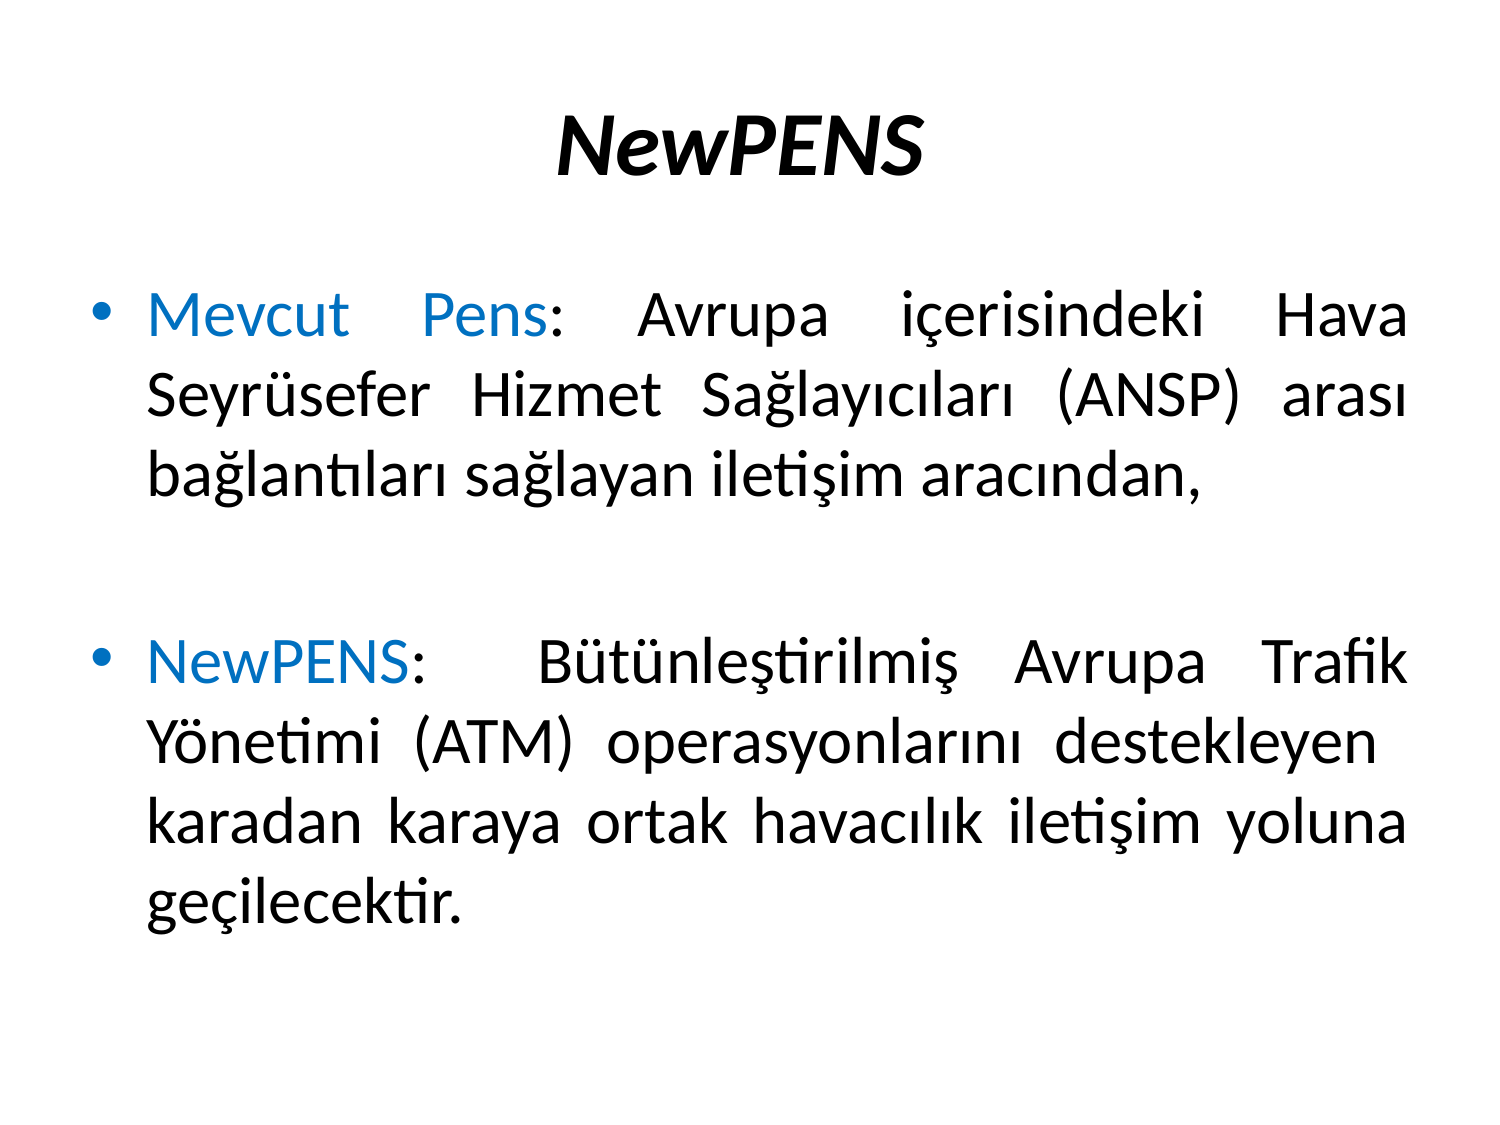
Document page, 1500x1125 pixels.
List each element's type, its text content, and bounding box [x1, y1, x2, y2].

list Mevcut Pens: Avrupa içerisindeki Hava Seyrüsefer Hizmet Sağlayıcıları (ANSP) arası bağlantıları sağlayan iletişim aracından, NewPENS: Bütünleştirilmiş Avrupa Trafik Yönetimi (ATM) operasyonlarını destekleyen karadan karaya ortak havacılık iletişim yoluna geçilecektir. [75, 262, 1425, 1005]
title NewPENS [75, 45, 1425, 233]
